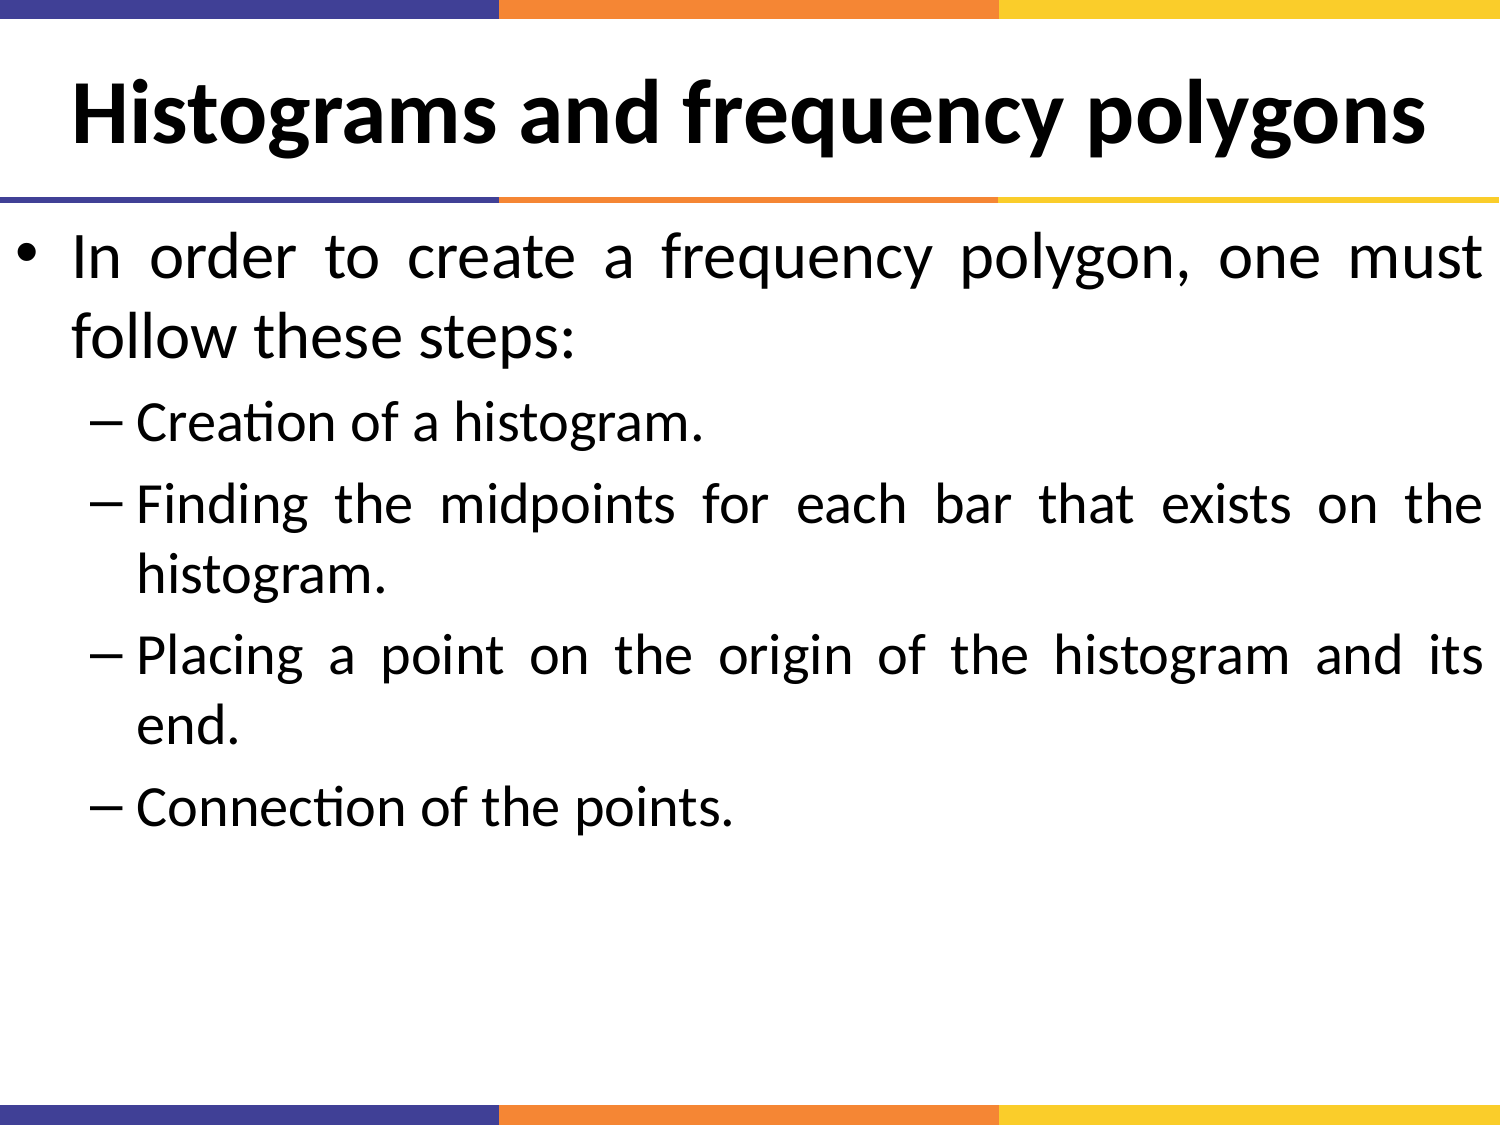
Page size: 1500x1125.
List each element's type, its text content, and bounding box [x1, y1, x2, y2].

list In order to create a frequency polygon, one must follow these steps: Creation of a histogram. Finding the midpoints for each bar that exists on the histogram. Placing a point on the origin of the histogram and its end. Connection of the points. [0, 203, 1500, 1100]
title Histograms and frequency polygons [0, 20, 1500, 195]
